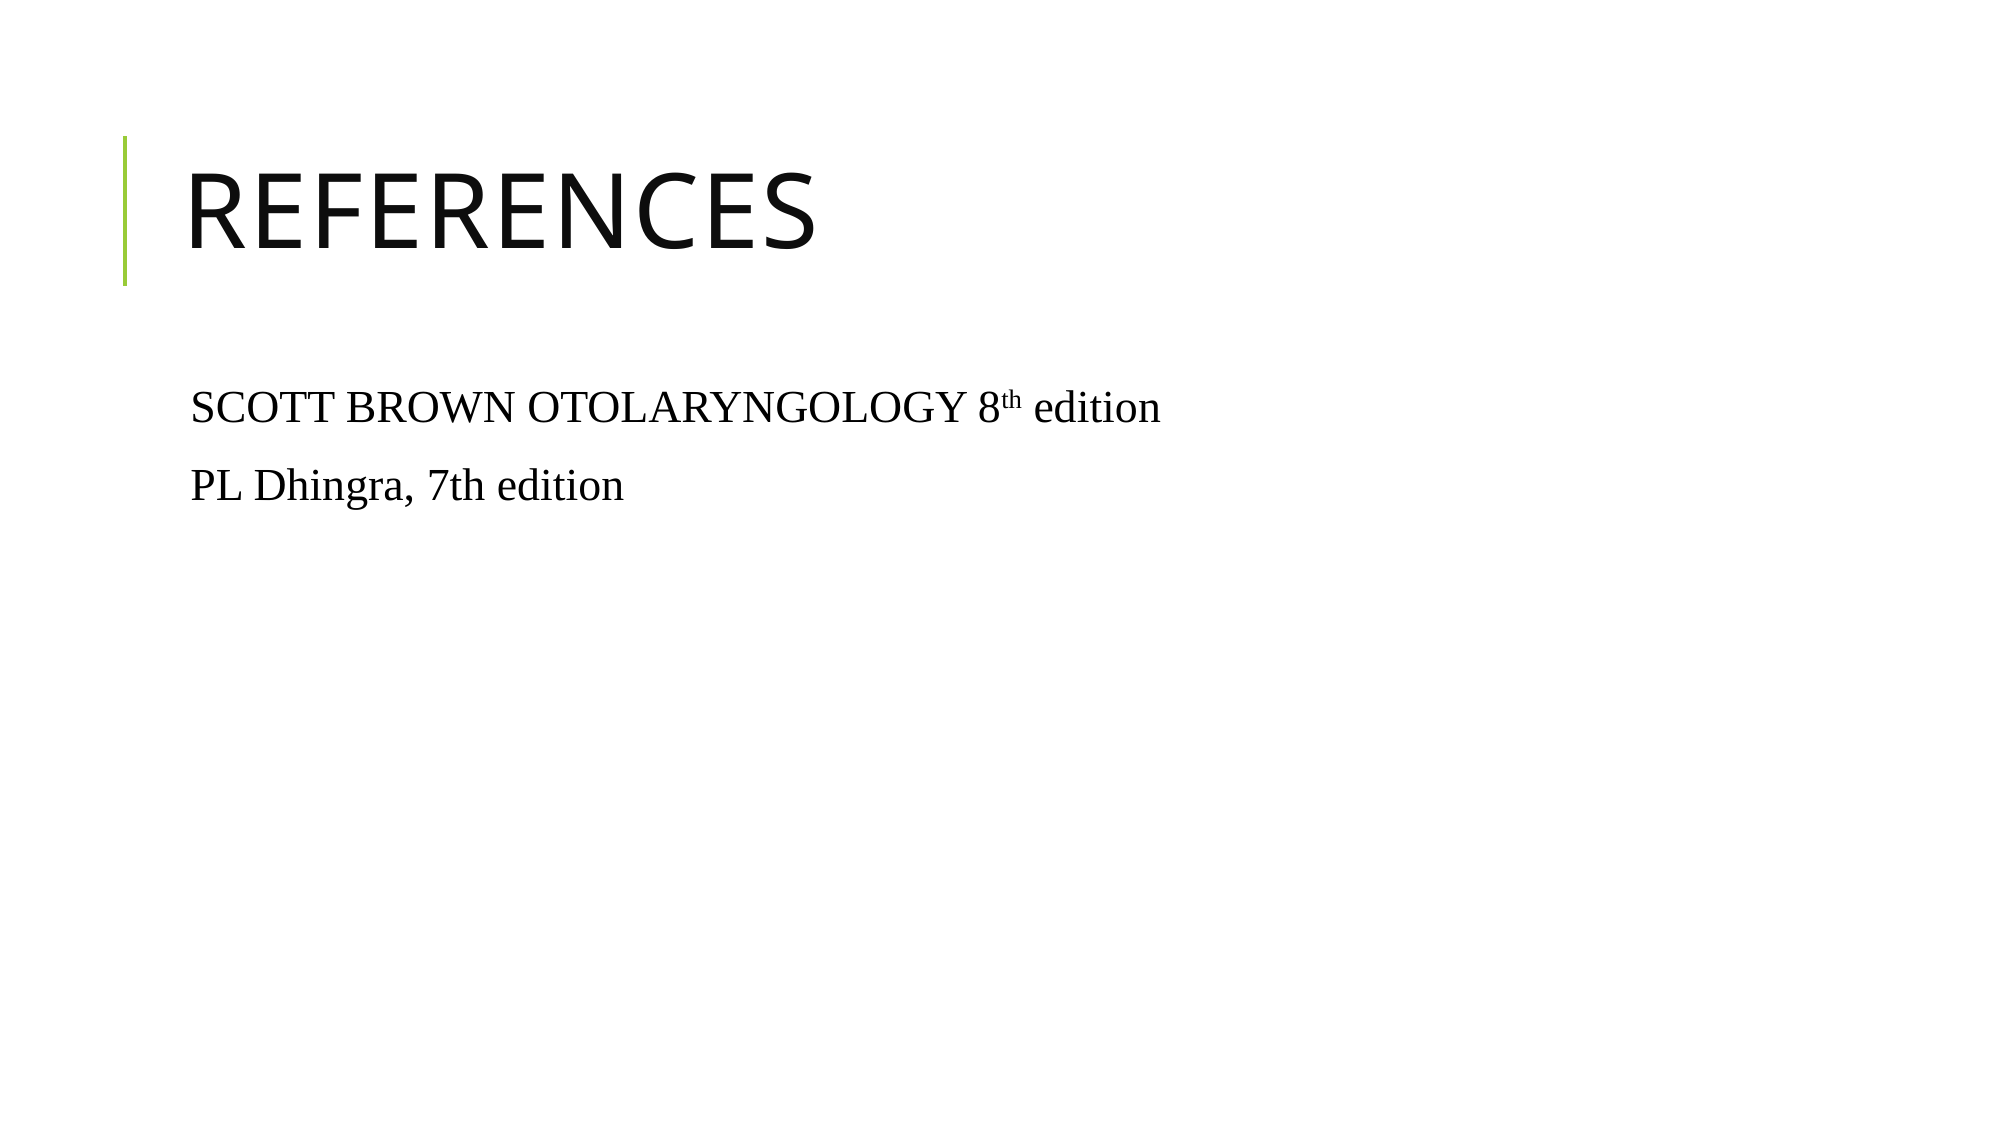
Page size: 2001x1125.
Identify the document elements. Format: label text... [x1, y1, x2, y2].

list SCOTT BROWN OTOLARYNGOLOGY 8th edition PL Dhingra, 7th edition [168, 375, 1763, 1035]
title REFERENCES [168, 96, 1763, 342]
